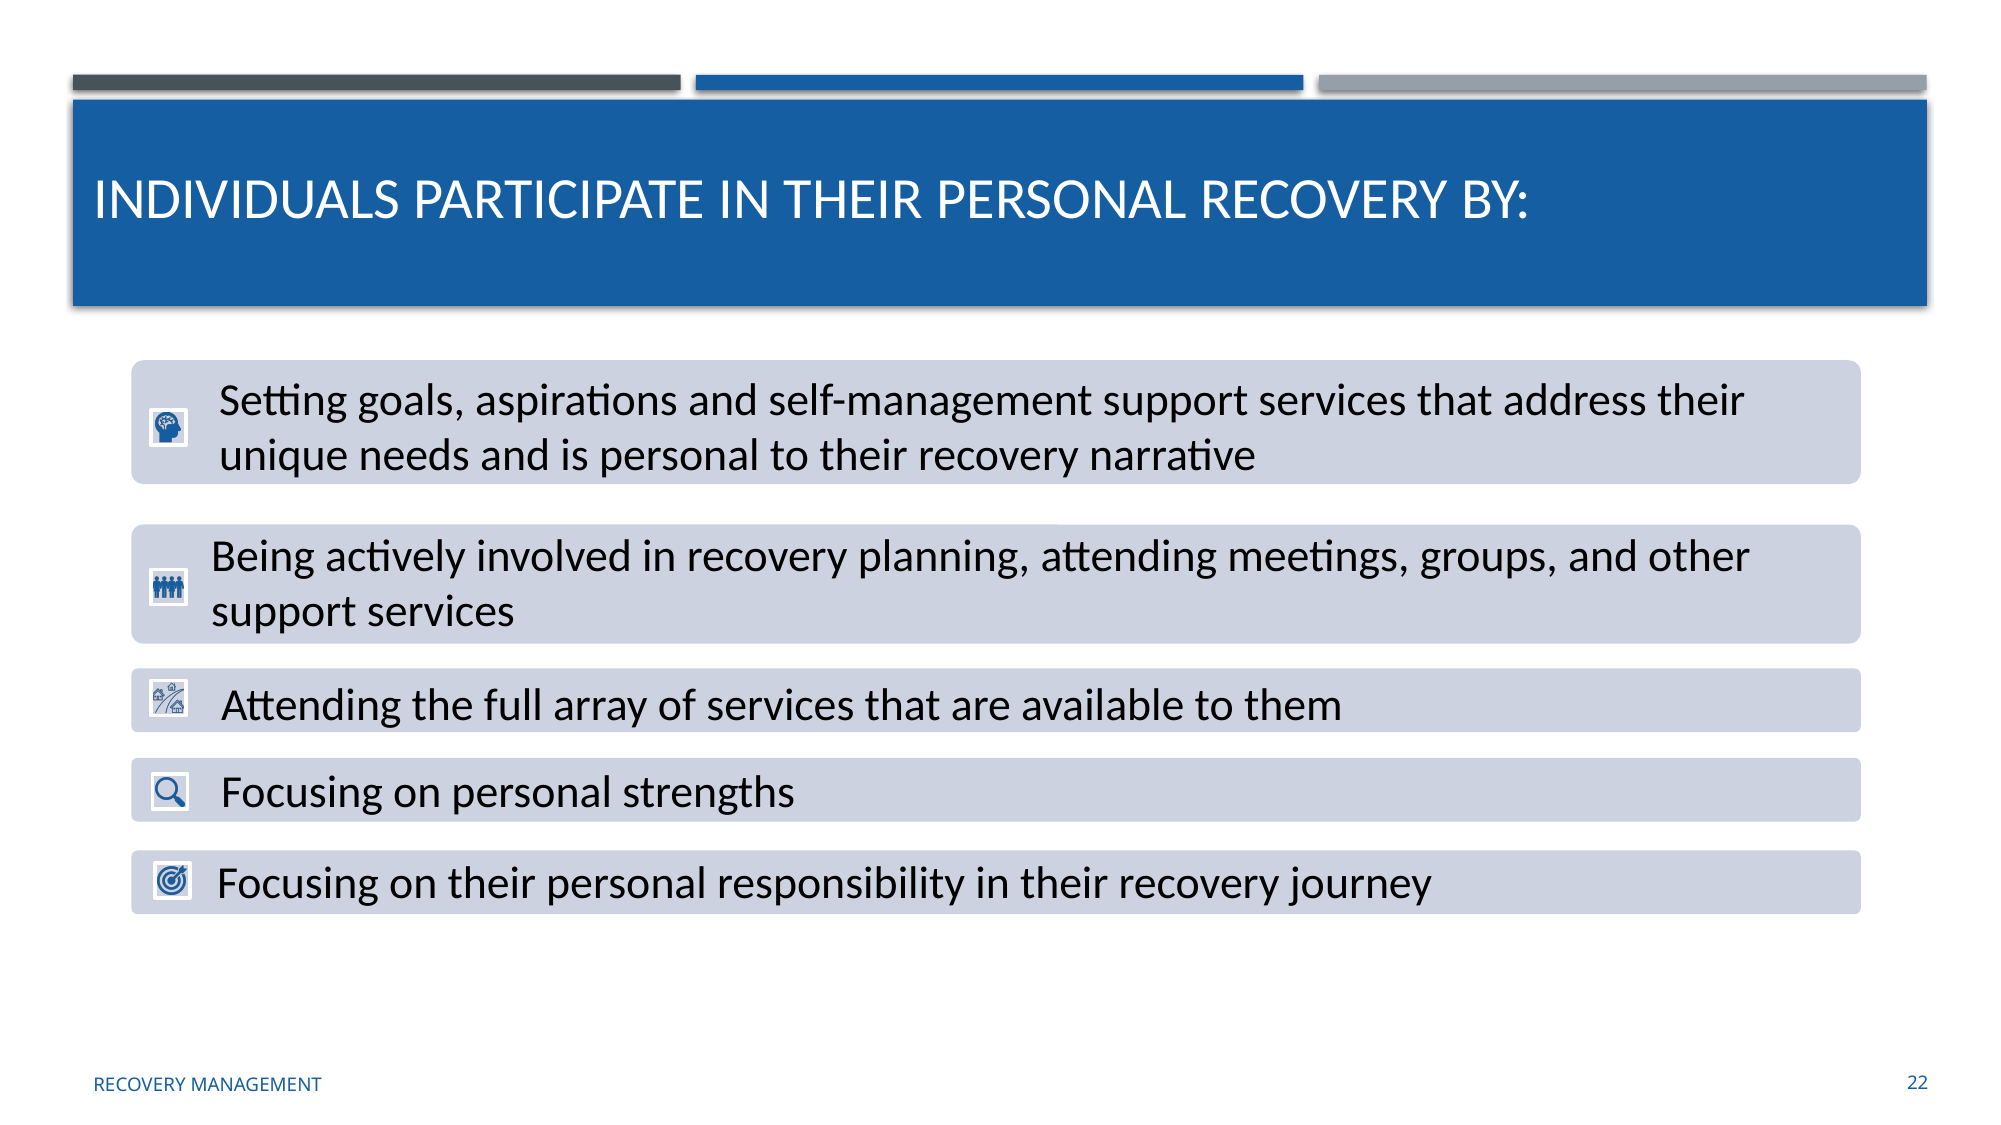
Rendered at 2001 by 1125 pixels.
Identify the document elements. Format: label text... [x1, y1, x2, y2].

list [130, 308, 1862, 1059]
footer Recovery management [78, 1053, 1197, 1114]
slide_number 22 [1770, 1053, 1944, 1114]
title Individuals participate in their personal recovery by: [78, 75, 1915, 238]
